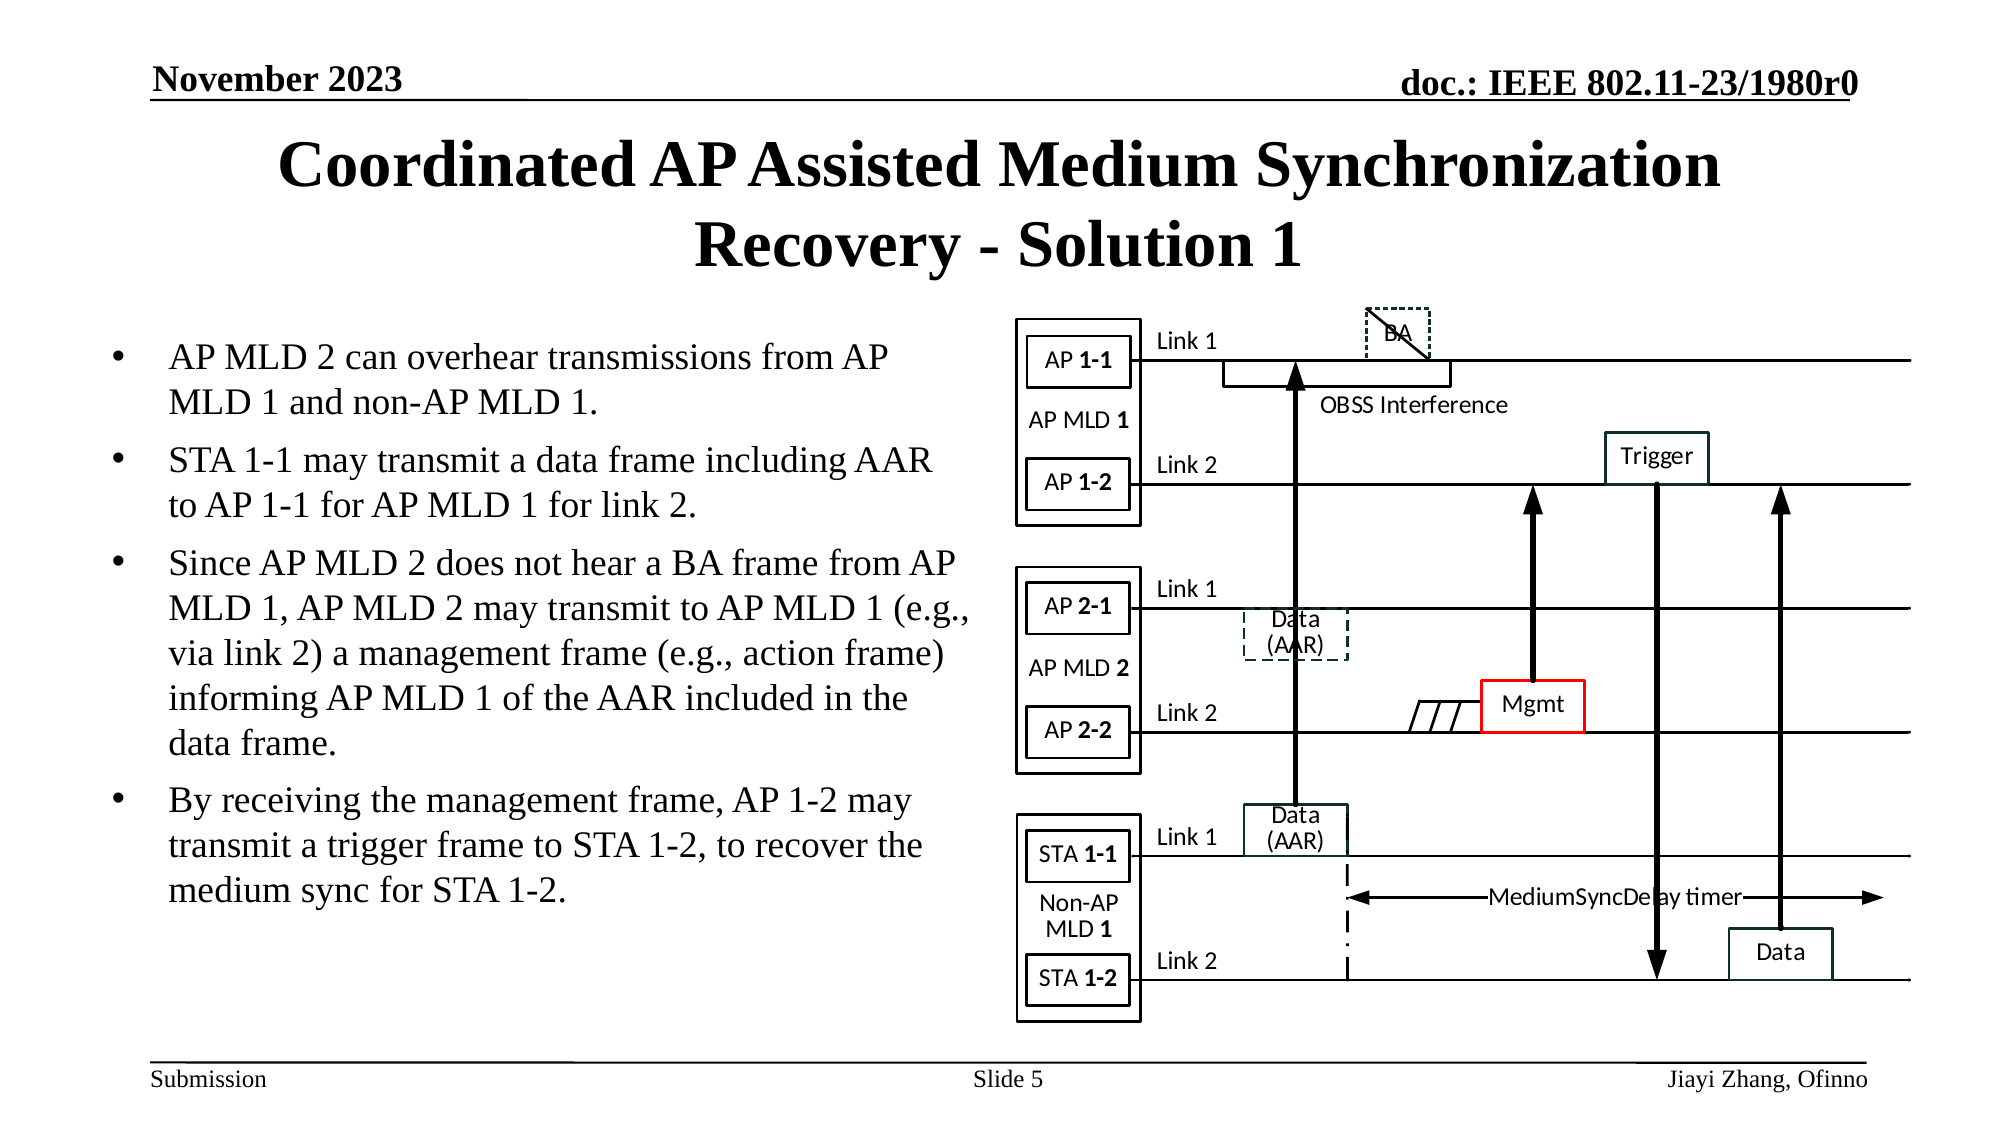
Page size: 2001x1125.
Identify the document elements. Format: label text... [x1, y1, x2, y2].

list AP MLD 2 can overhear transmissions from AP MLD 1 and non-AP MLD 1. STA 1-1 may transmit a data frame including AAR to AP 1-1 for AP MLD 1 for link 2. Since AP MLD 2 does not hear a BA frame from AP MLD 1, AP MLD 2 may transmit to AP MLD 1 (e.g., via link 2) a management frame (e.g., action frame) informing AP MLD 1 of the AAR included in the data frame. By receiving the management frame, AP 1-2 may transmit a trigger frame to STA 1-2, to recover the medium sync for STA 1-2. [87, 324, 988, 1000]
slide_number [152, 54, 563, 100]
picture [1012, 304, 1913, 1024]
footer Jiayi Zhang, Ofinno [1171, 1061, 1869, 1093]
title Coordinated AP Assisted Medium Synchronization Recovery - Solution 1 [149, 112, 1850, 288]
slide_number Slide 5 [950, 1061, 1067, 1123]
